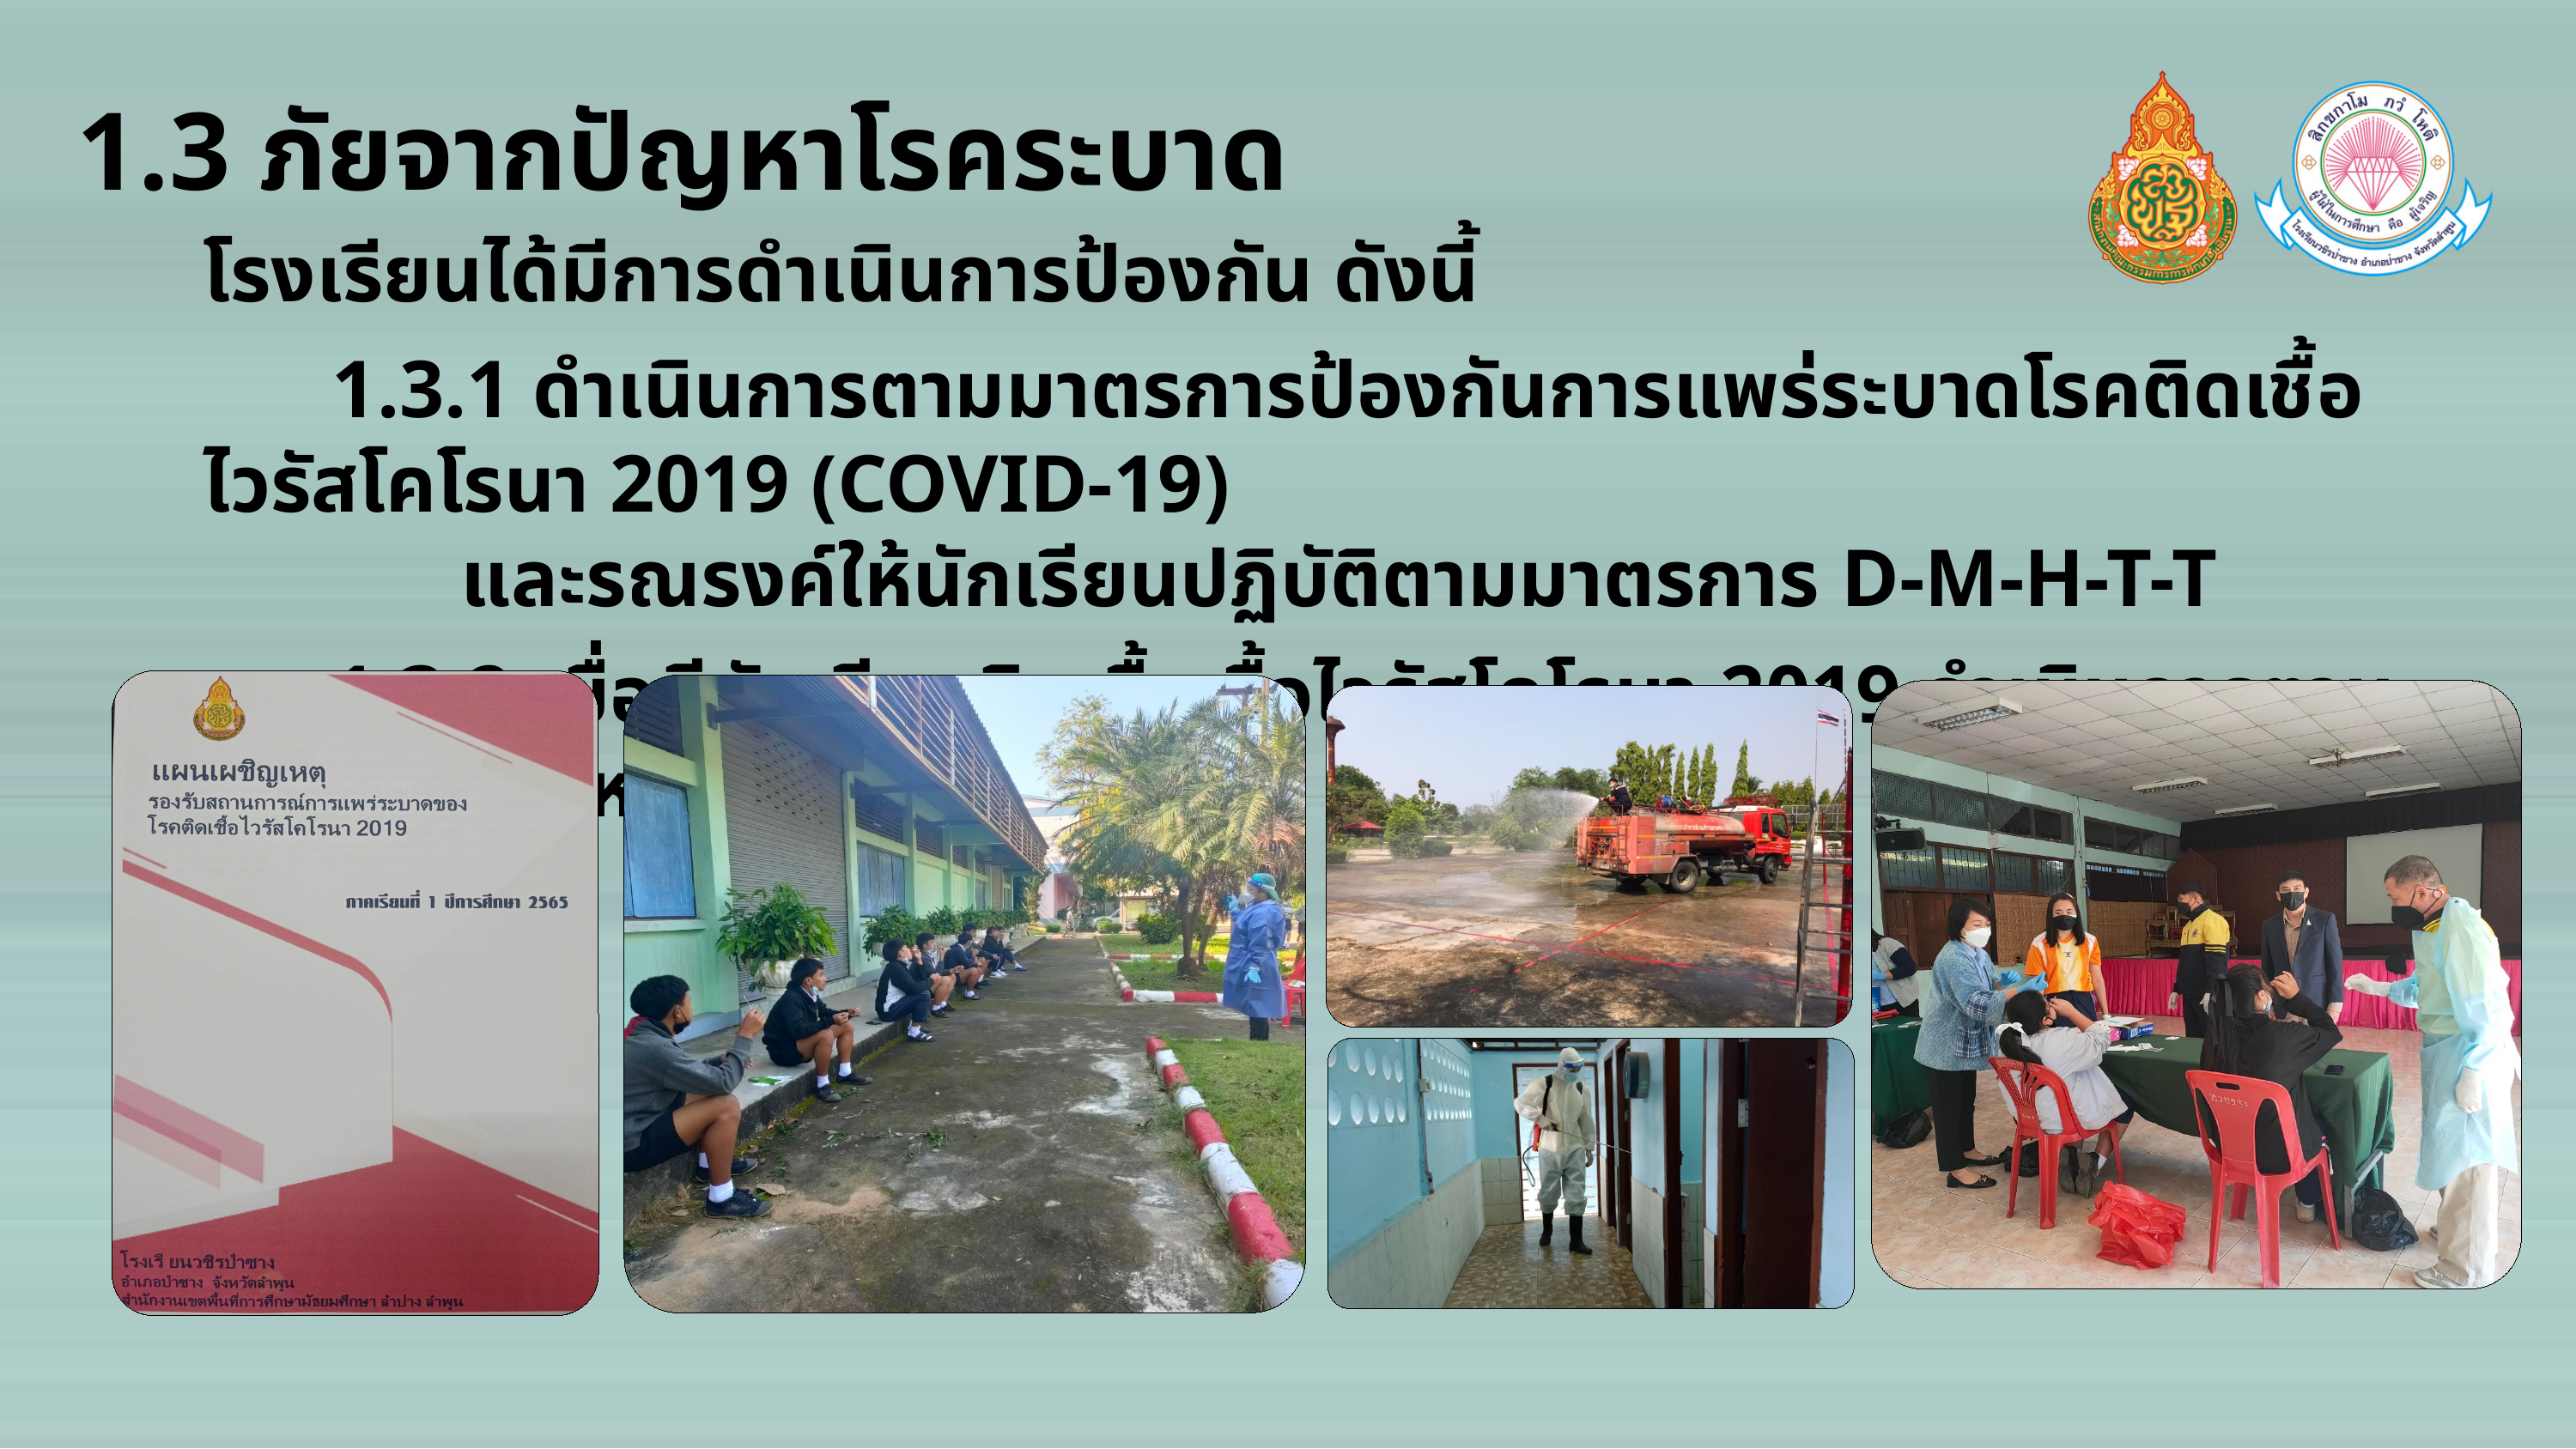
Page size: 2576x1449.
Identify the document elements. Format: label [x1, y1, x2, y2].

picture [2047, 64, 2494, 294]
picture [2284, 233, 2293, 246]
text_box [0, 0, 2576, 1449]
picture [2454, 233, 2463, 246]
picture [2284, 210, 2463, 274]
text_box [112, 670, 2522, 1316]
picture [2456, 186, 2489, 243]
picture [2257, 186, 2290, 243]
